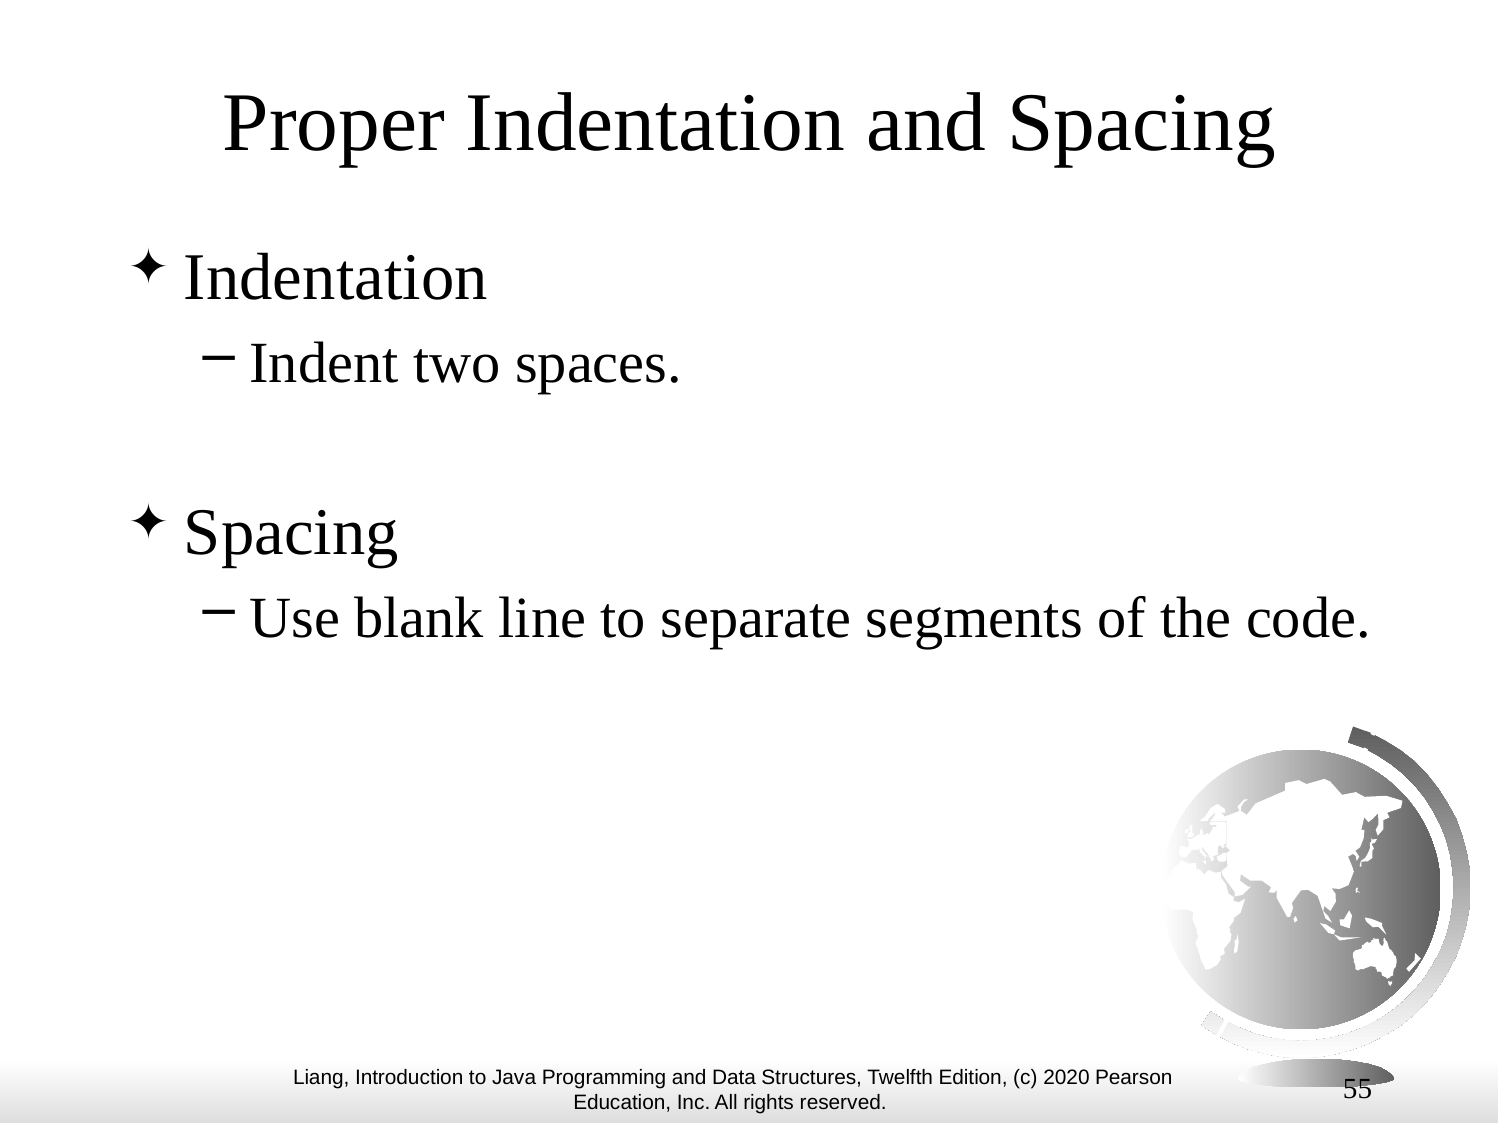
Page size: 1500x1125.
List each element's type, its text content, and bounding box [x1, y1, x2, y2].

title Proper Indentation and Spacing [112, 0, 1388, 224]
list Indentation Indent two spaces. Spacing Use blank line to separate segments of the code. [112, 224, 1413, 900]
slide_number 55 [1074, 1049, 1388, 1125]
